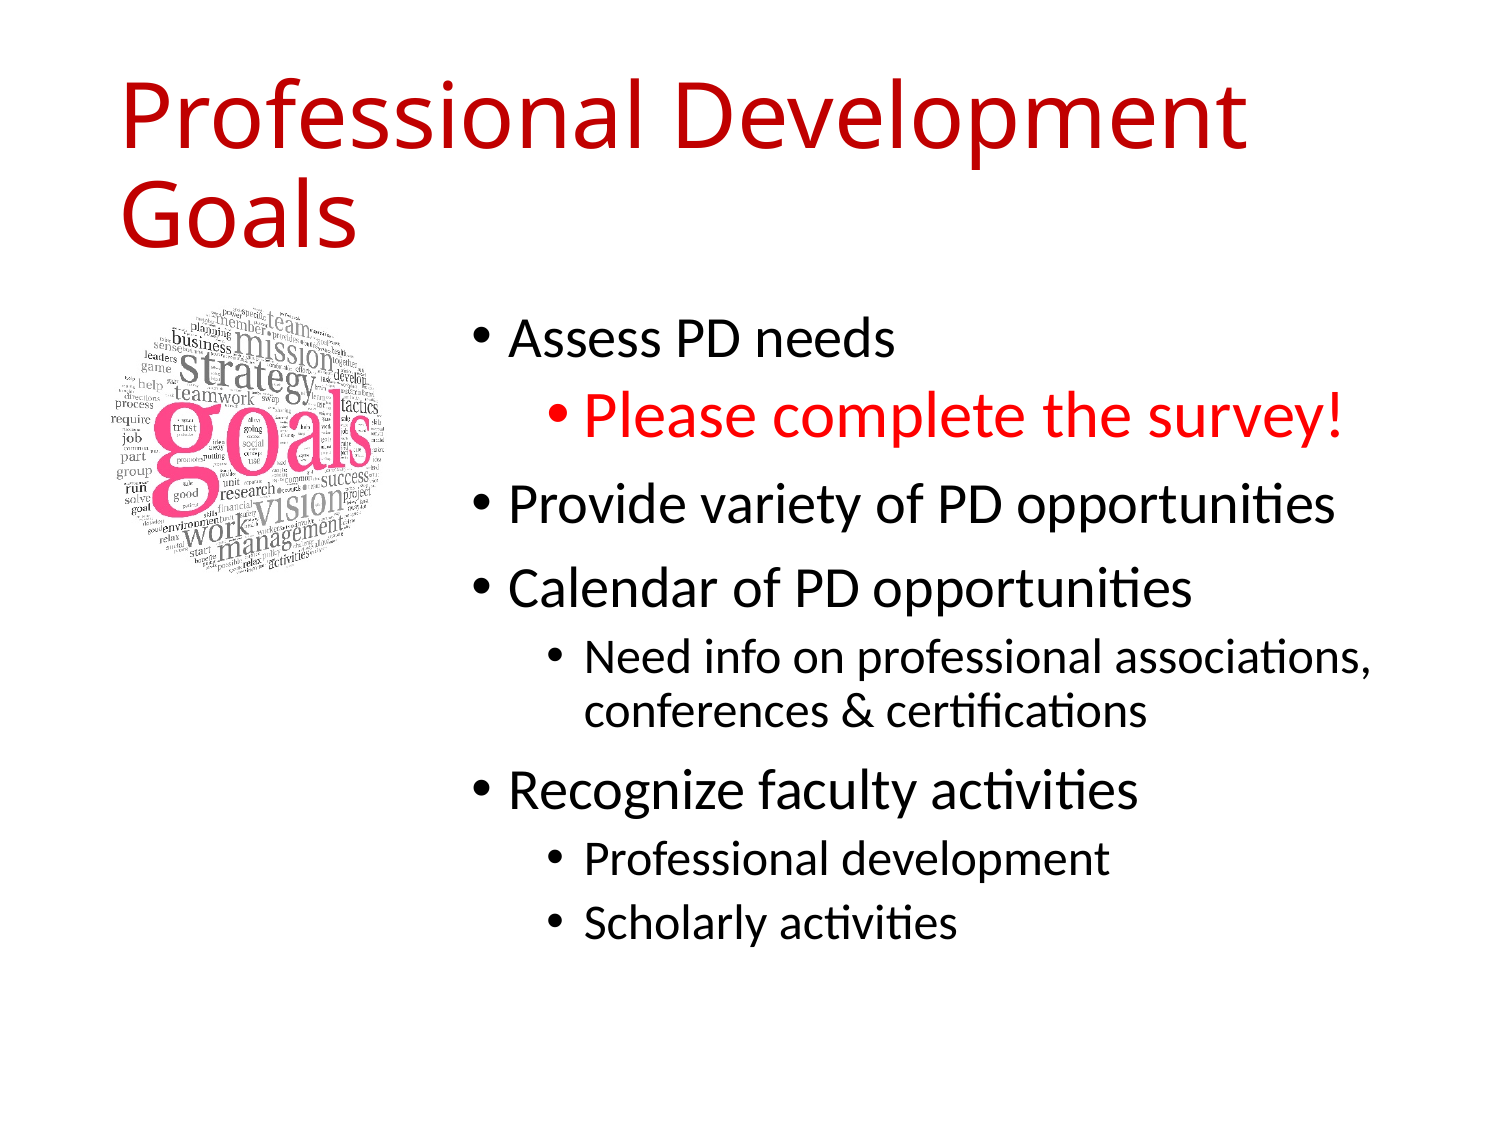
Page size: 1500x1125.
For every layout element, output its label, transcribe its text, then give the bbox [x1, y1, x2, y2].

list Assess PD needs Please complete the survey! Provide variety of PD opportunities Calendar of PD opportunities Need info on professional associations, conferences & certifications Recognize faculty activities Professional development Scholarly activities [456, 299, 1397, 1014]
title Professional Development Goals [103, 59, 1397, 278]
picture [103, 299, 387, 582]
